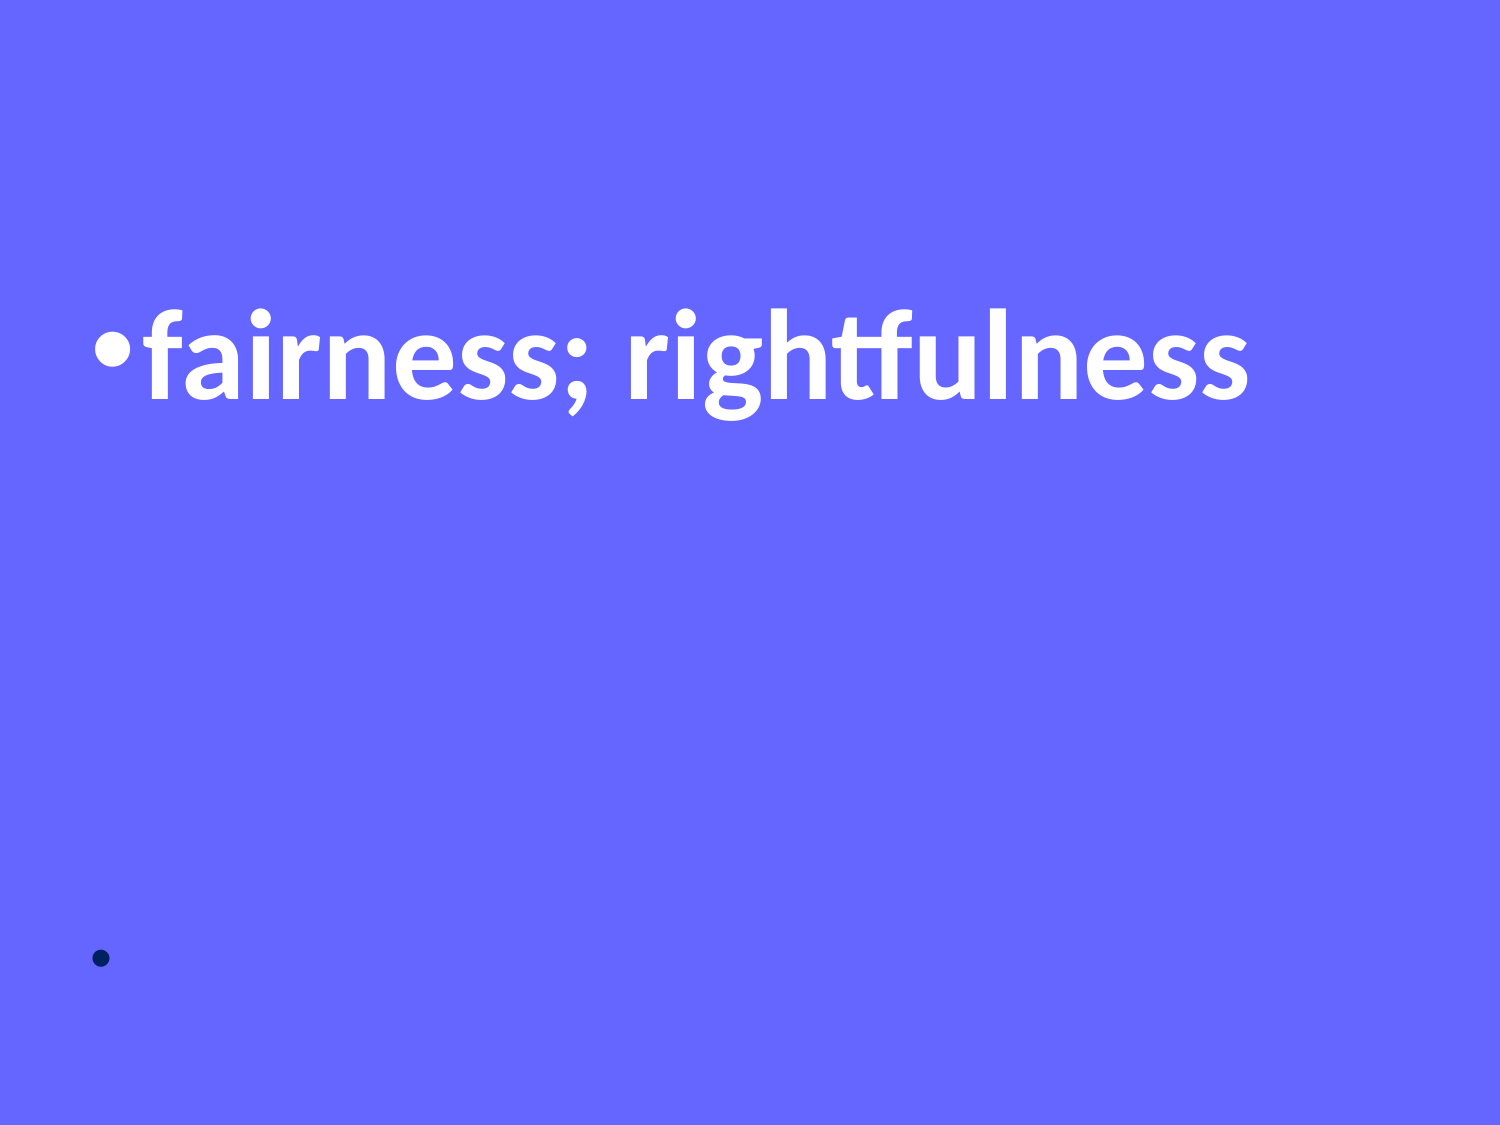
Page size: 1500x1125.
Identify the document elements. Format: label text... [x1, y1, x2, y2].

list fairness; rightfulness [75, 262, 1425, 1005]
